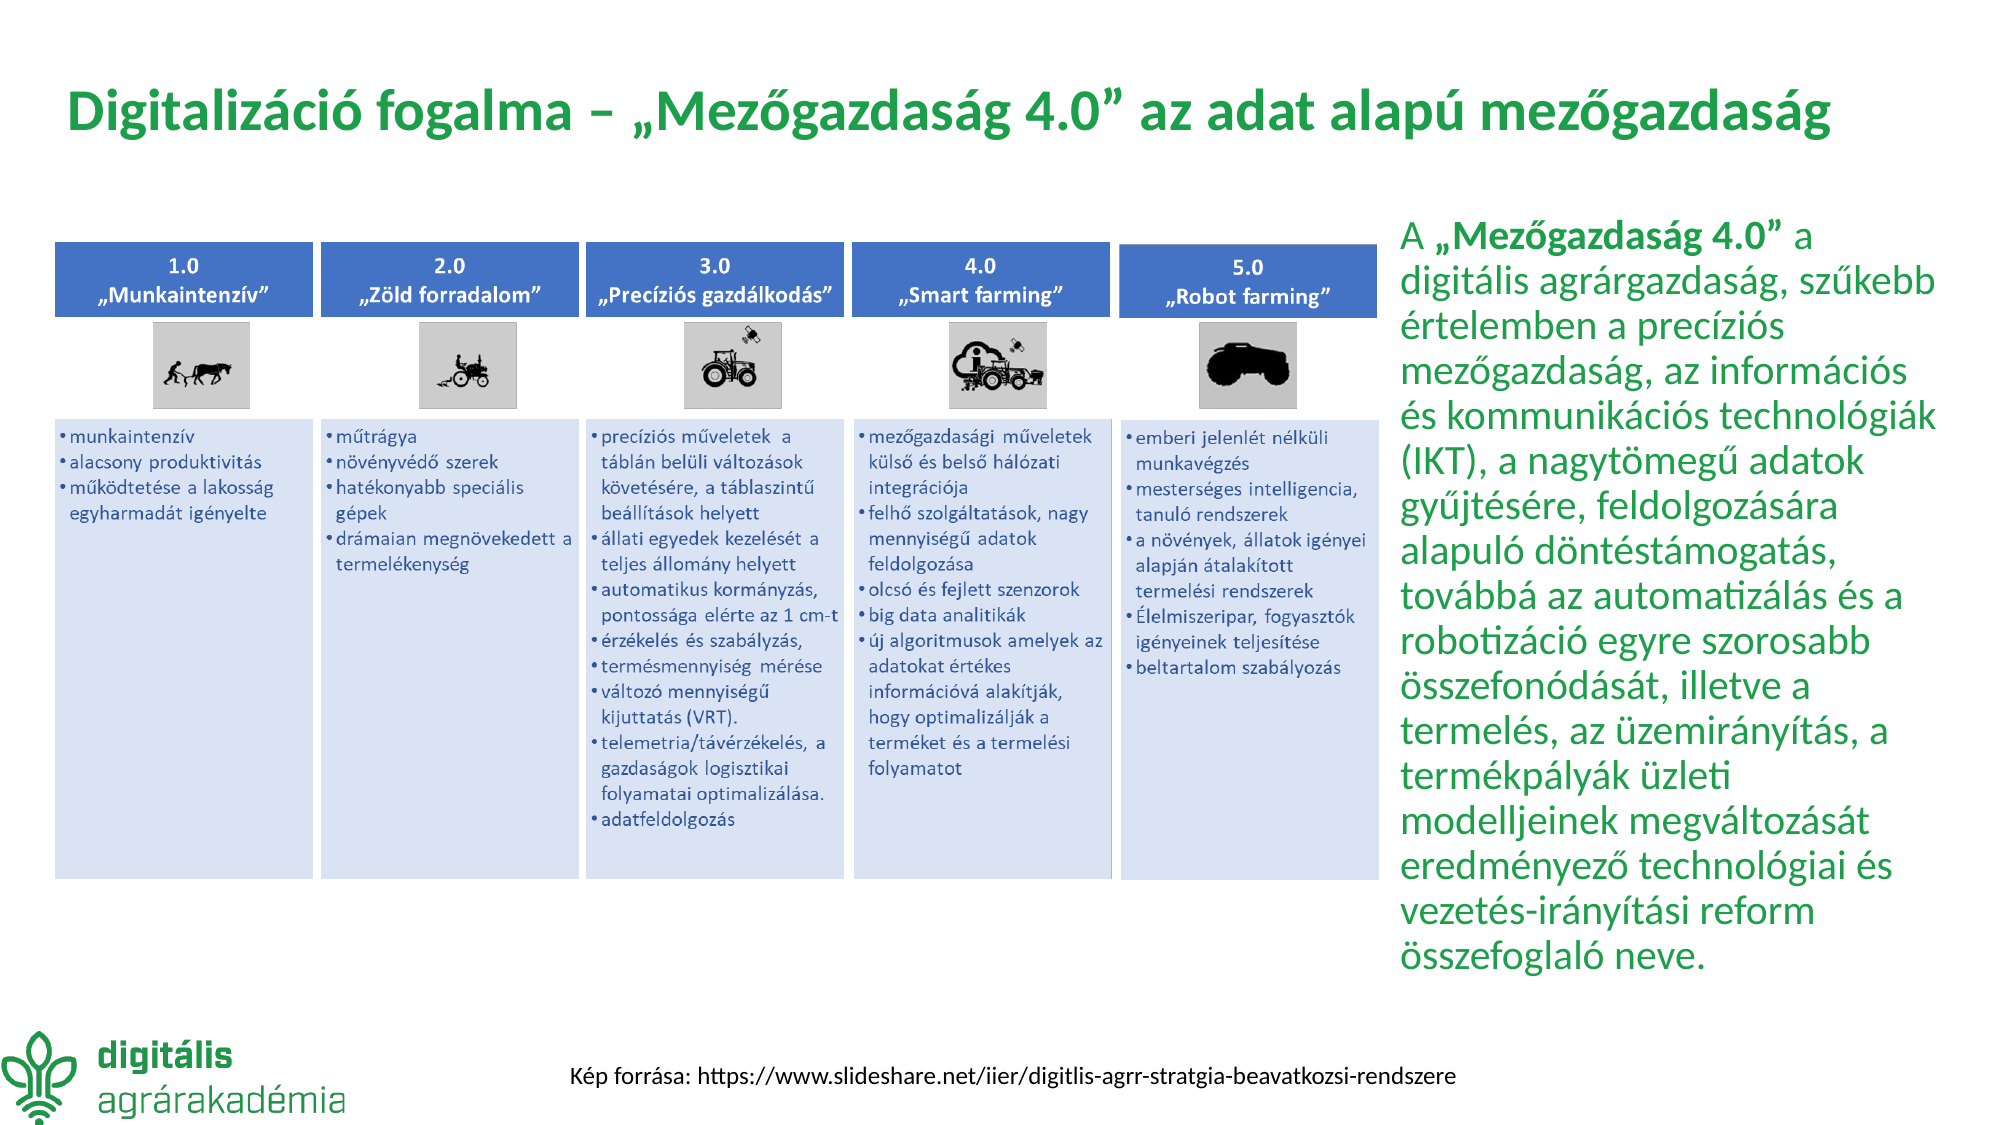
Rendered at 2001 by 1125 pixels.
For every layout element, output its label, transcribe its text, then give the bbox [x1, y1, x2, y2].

text_box Kép forrása: https://www.slideshare.net/iier/digitlis-agrr-stratgia-beavatkozsi-rendszere [555, 1052, 1556, 1098]
picture [47, 242, 1386, 880]
title Digitalizáció fogalma – „Mezőgazdaság 4.0” az adat alapú mezőgazdaság [52, 44, 1949, 180]
picture [0, 1031, 345, 1125]
list A „Mezőgazdaság 4.0” a digitális agrárgazdaság, szűkebb értelemben a precíziós mezőgazdaság, az információs és kommunikációs technológiák (IKT), a nagytömegű adatok gyűjtésére, feldolgozására alapuló döntéstámogatás, továbbá az automatizálás és a robotizáció egyre szorosabb összefonódását, illetve a termelés, az üzemirányítás, a termékpályák üzleti modelljeinek megváltozását eredményező technológiai és vezetés-irányítási reform összefoglaló neve. [1385, 205, 1965, 1015]
